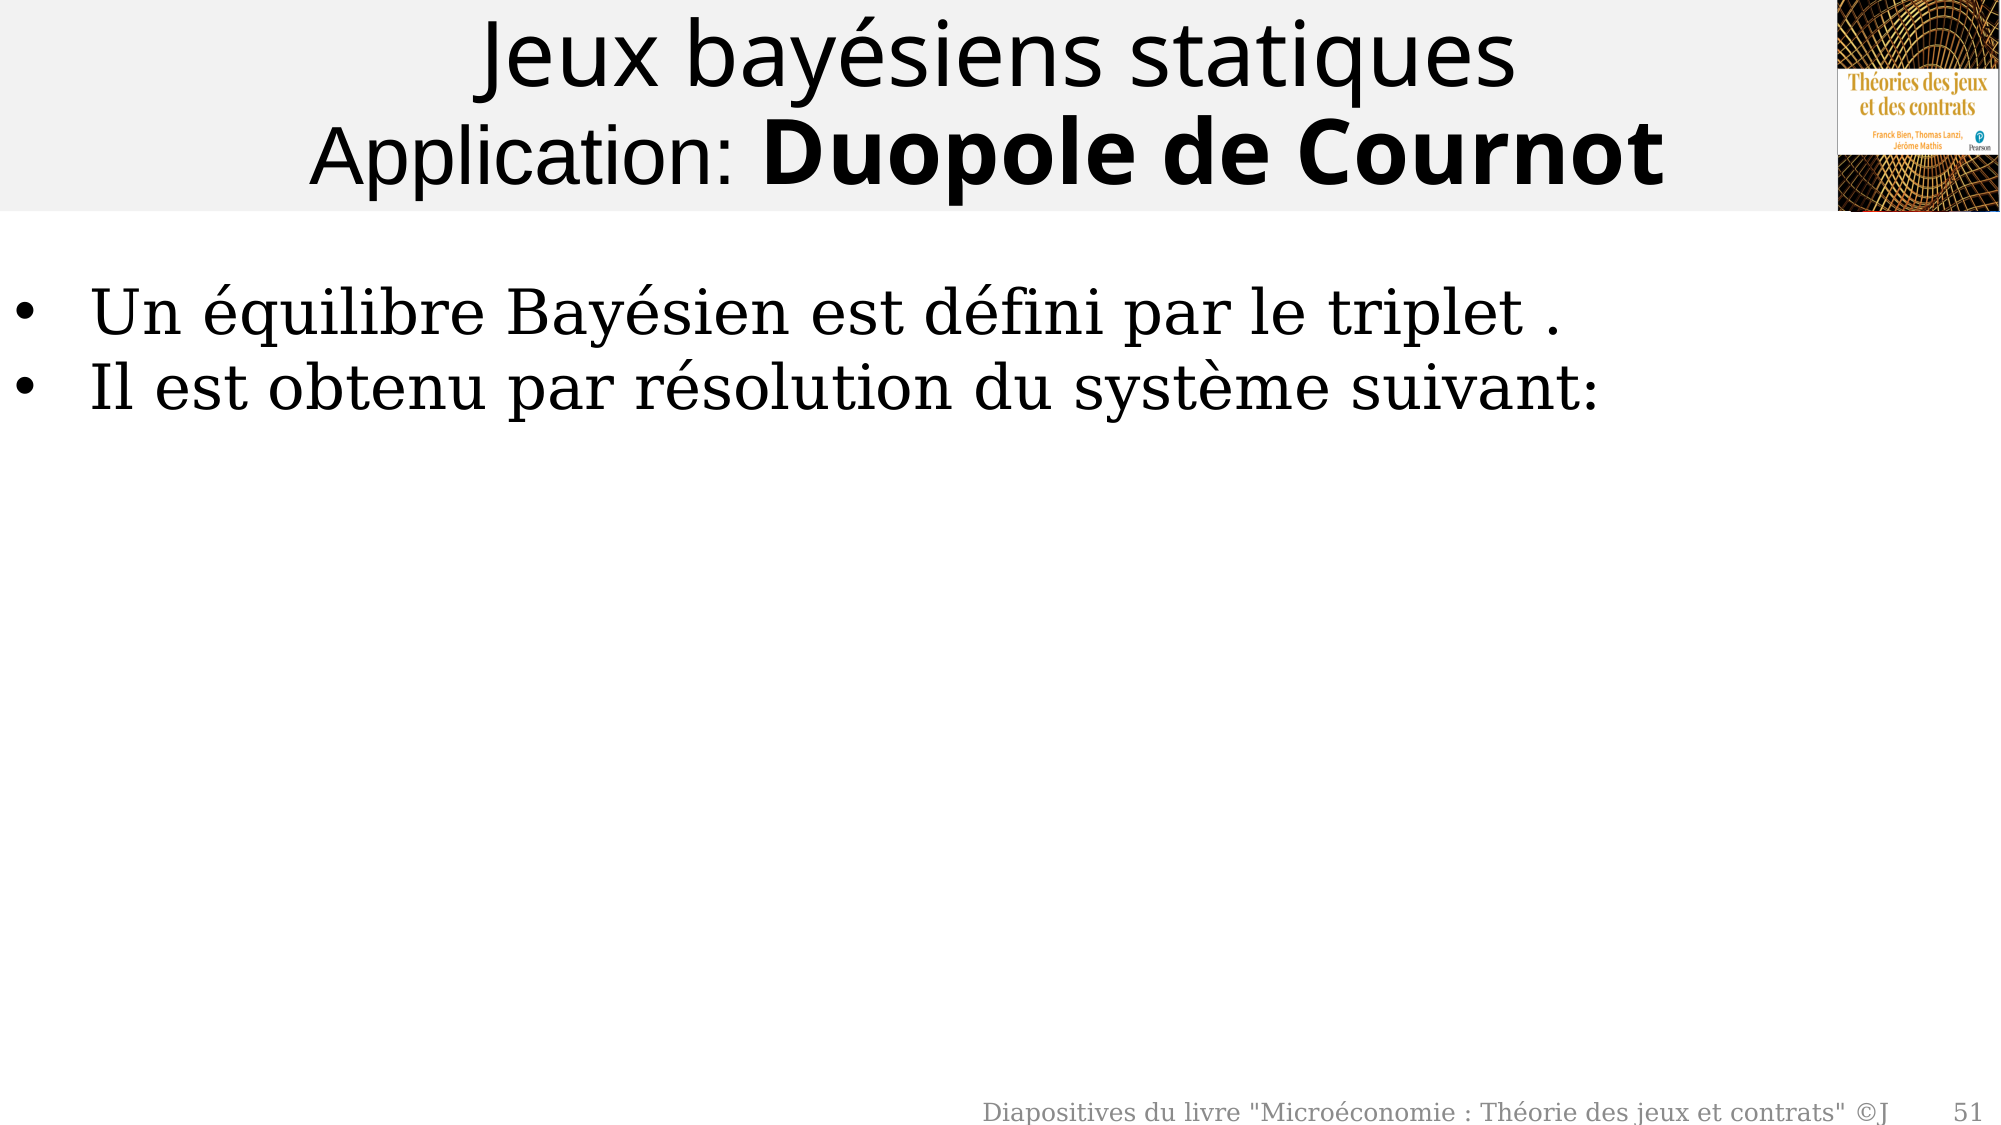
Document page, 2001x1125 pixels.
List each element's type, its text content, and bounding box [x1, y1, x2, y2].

slide_number 51 [1915, 1097, 2000, 1125]
picture [1837, 0, 2000, 212]
footer Diapositives du livre "Microéconomie : Théorie des jeux et contrats" ©Jérôme MATHIS [967, 1097, 1915, 1125]
title Jeux bayésiens statiques Application: Duopole de Cournot [0, 0, 1850, 212]
